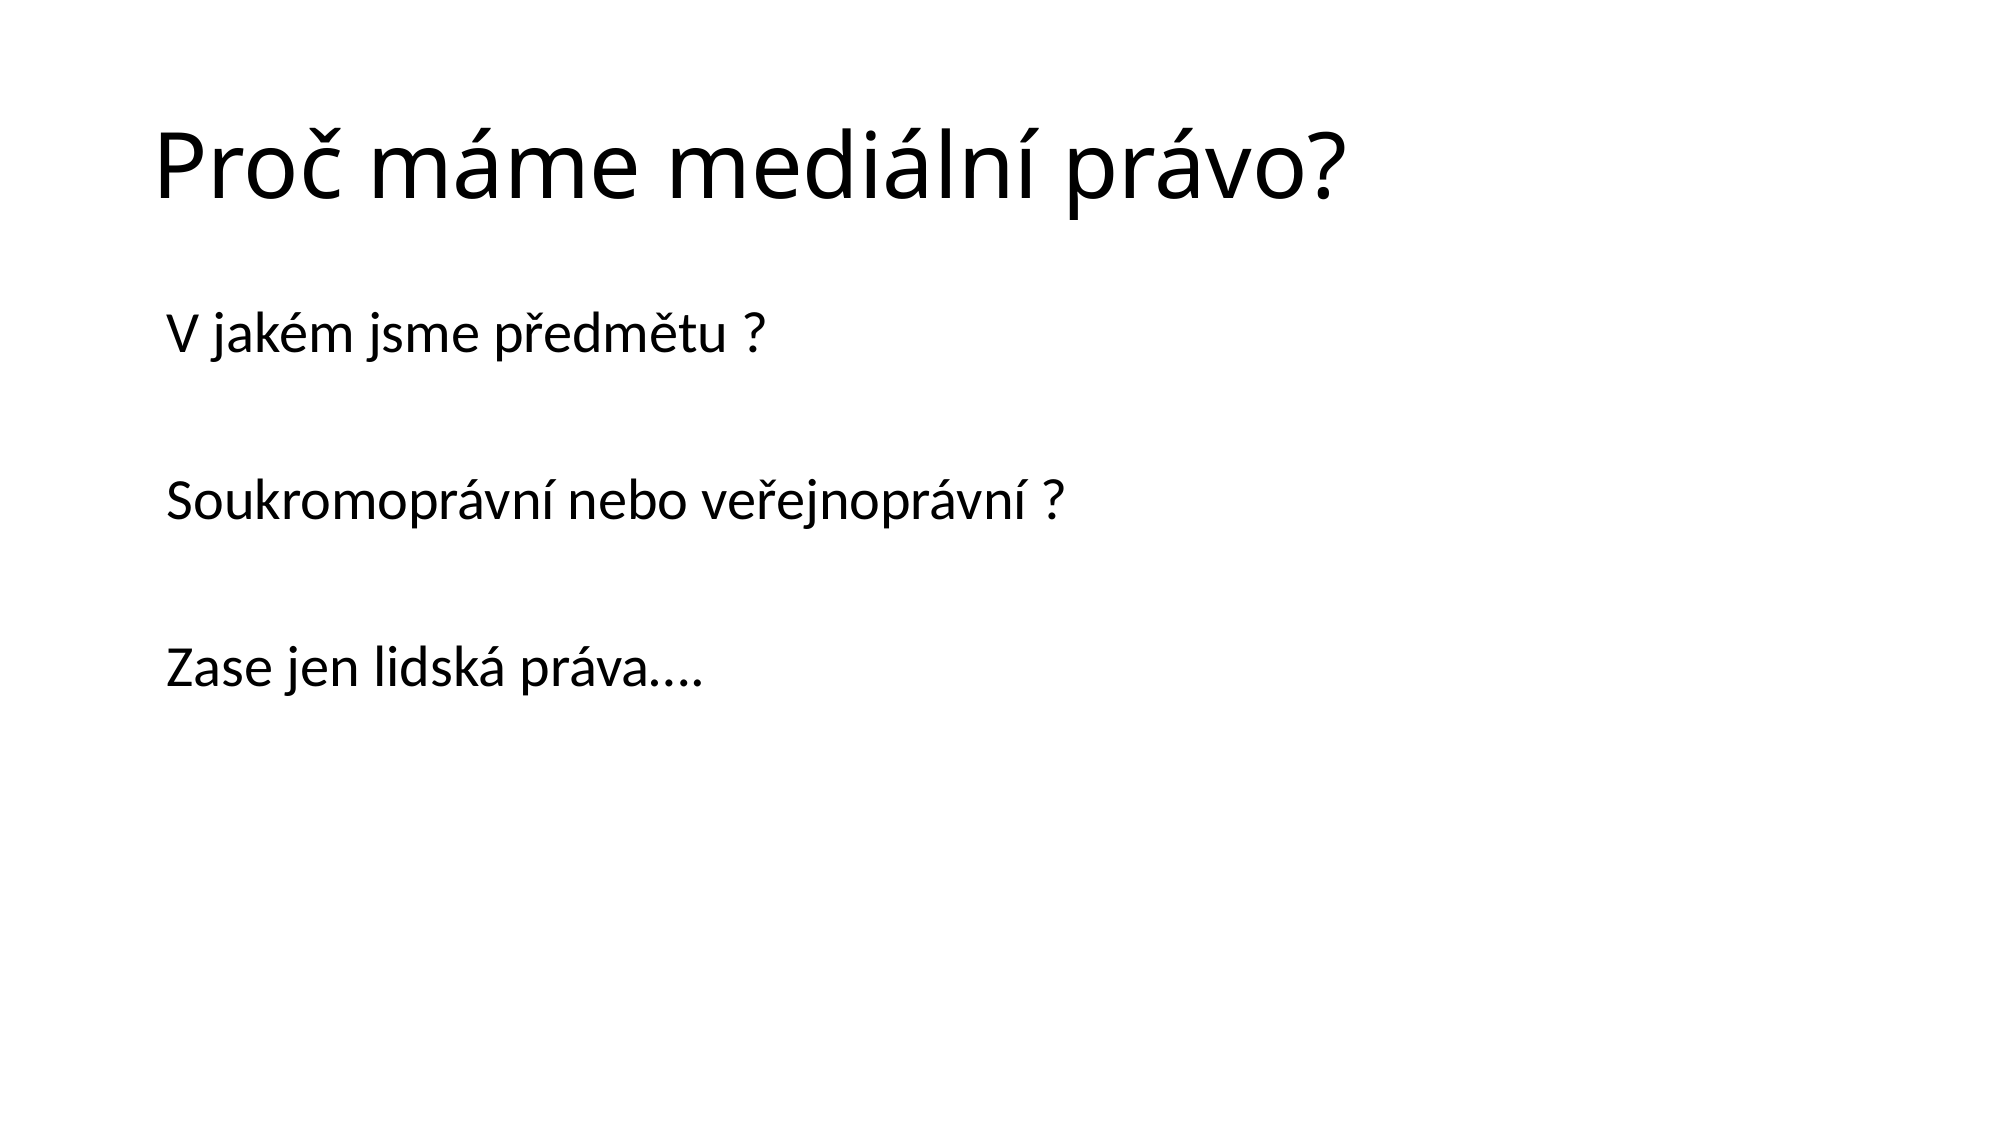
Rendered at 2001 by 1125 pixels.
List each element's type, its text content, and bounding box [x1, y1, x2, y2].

list V jakém jsme předmětu ? Soukromoprávní nebo veřejnoprávní ? Zase jen lidská práva…. [151, 294, 1877, 1009]
title Proč máme mediální právo? [137, 59, 1863, 278]
